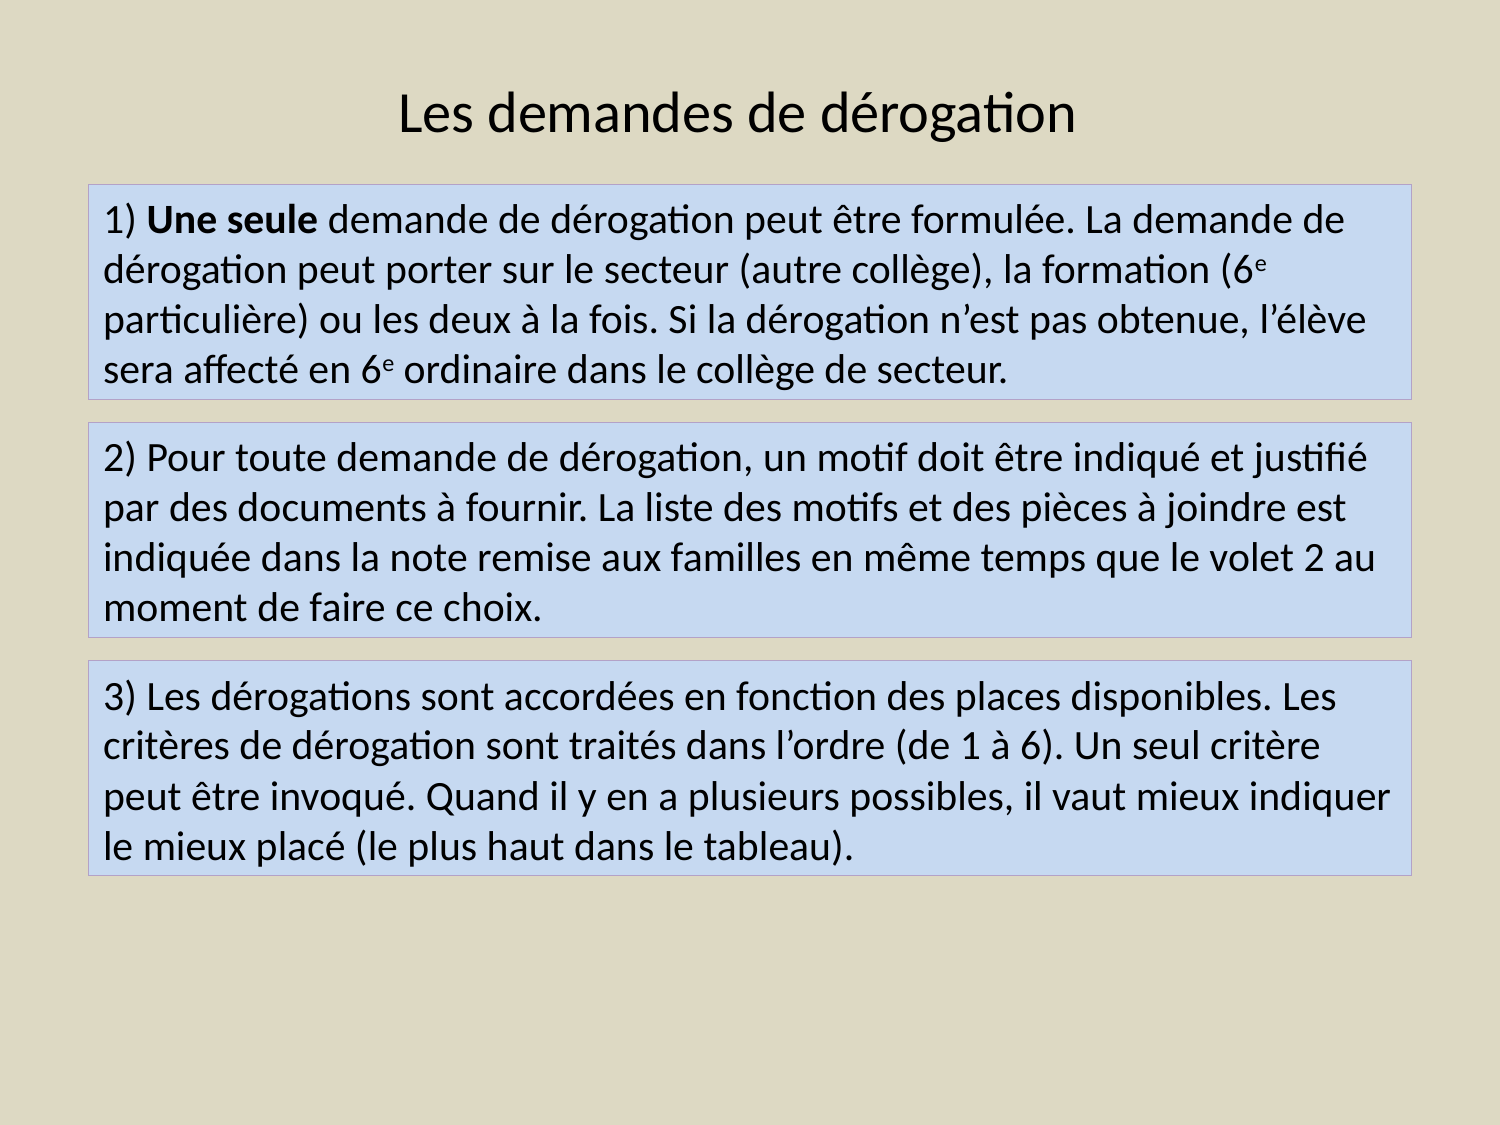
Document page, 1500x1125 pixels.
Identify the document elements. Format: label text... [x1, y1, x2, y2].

text_box 2) Pour toute demande de dérogation, un motif doit être indiqué et justifié par des documents à fournir. La liste des motifs et des pièces à joindre est indiquée dans la note remise aux familles en même temps que le volet 2 au moment de faire ce choix. [88, 422, 1412, 638]
subtitle Les demandes de dérogation [277, 66, 1198, 161]
text_box 1) Une seule demande de dérogation peut être formulée. La demande de dérogation peut porter sur le secteur (autre collège), la formation (6e particulière) ou les deux à la fois. Si la dérogation n’est pas obtenue, l’élève sera affecté en 6e ordinaire dans le collège de secteur. [88, 184, 1412, 400]
text_box 3) Les dérogations sont accordées en fonction des places disponibles. Les critères de dérogation sont traités dans l’ordre (de 1 à 6). Un seul critère peut être invoqué. Quand il y en a plusieurs possibles, il vaut mieux indiquer le mieux placé (le plus haut dans le tableau). [88, 660, 1412, 876]
